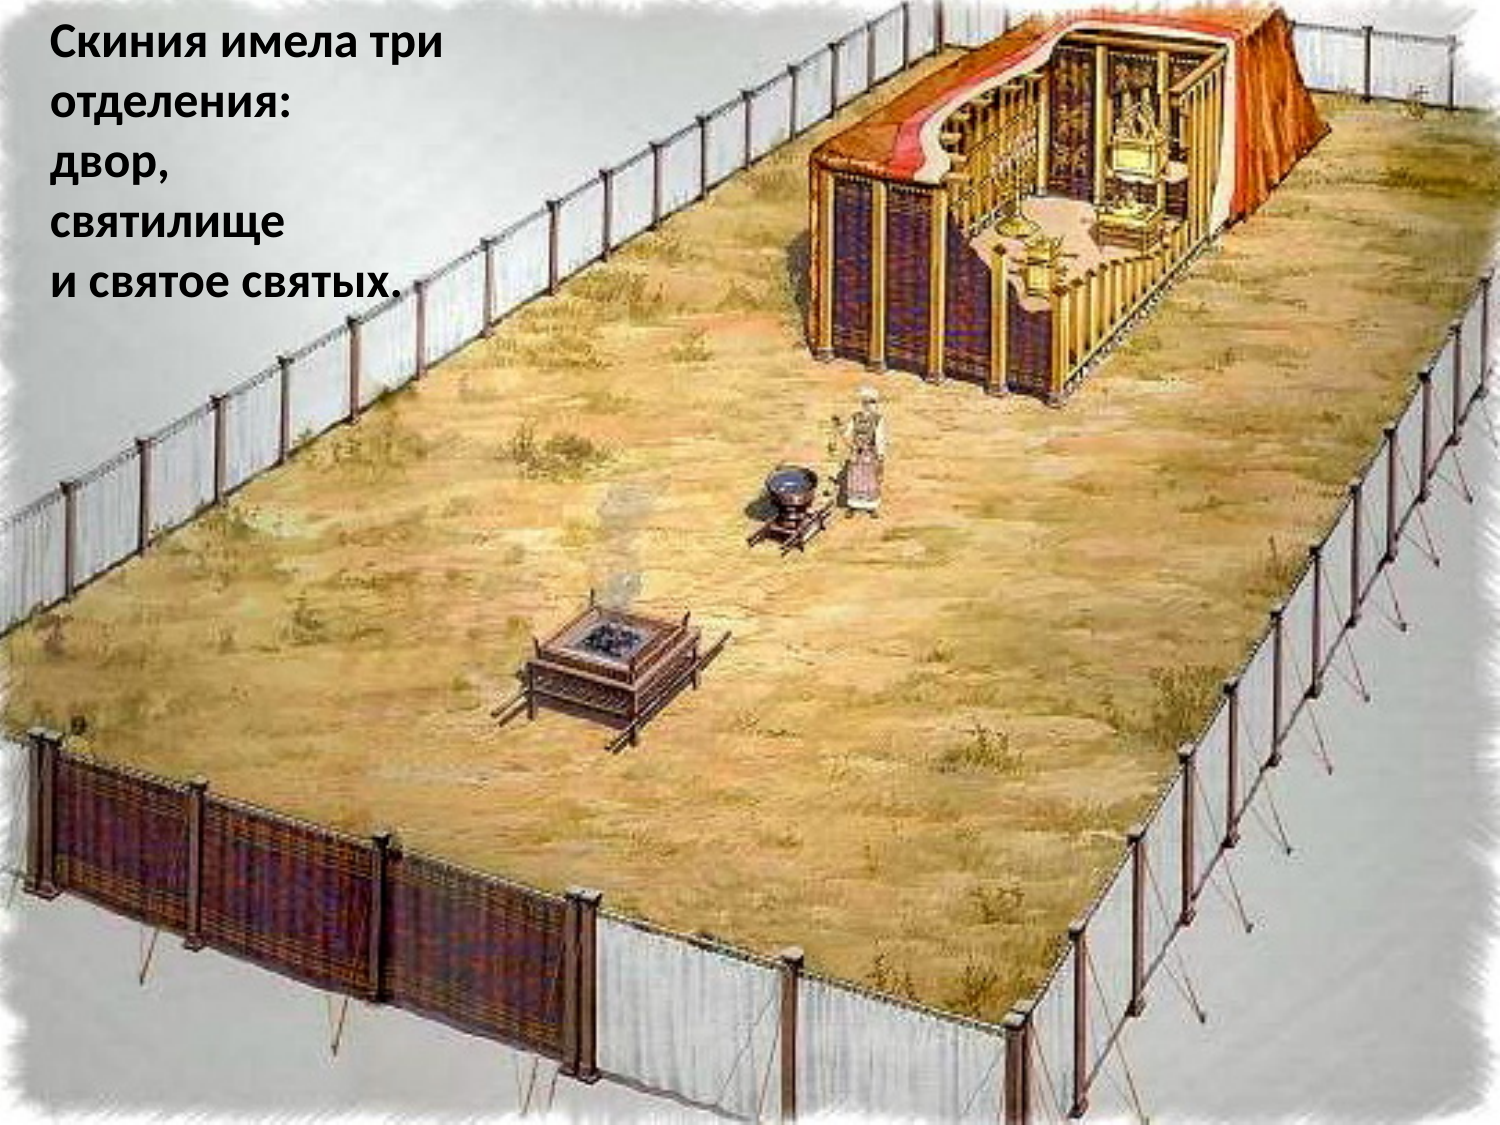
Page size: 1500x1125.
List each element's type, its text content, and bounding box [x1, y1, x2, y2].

picture [0, 0, 1500, 1125]
text_box Скиния имела три отделения: двор, святилище и святое святых. [35, 0, 528, 315]
